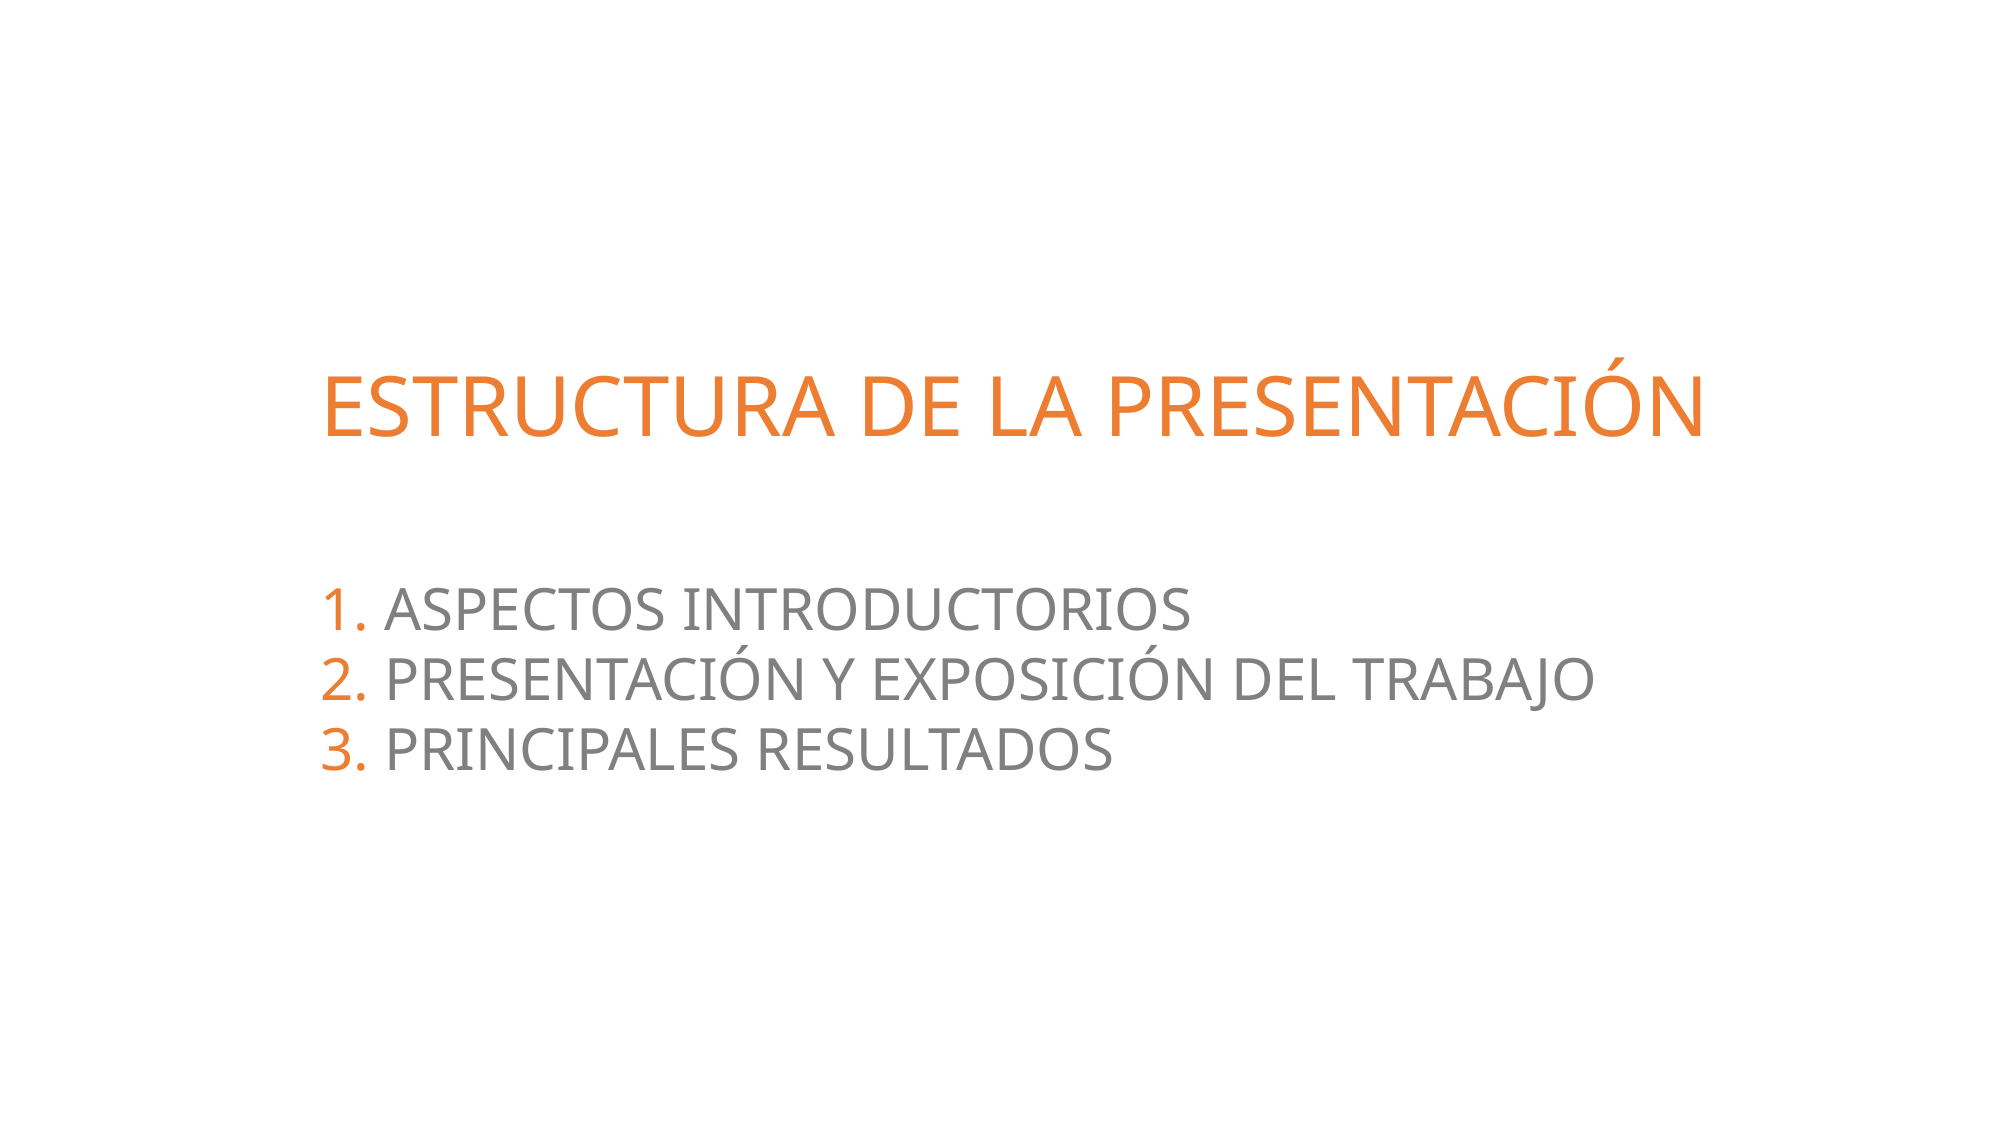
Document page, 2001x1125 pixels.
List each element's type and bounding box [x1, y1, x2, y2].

text_box [305, 345, 1827, 793]
